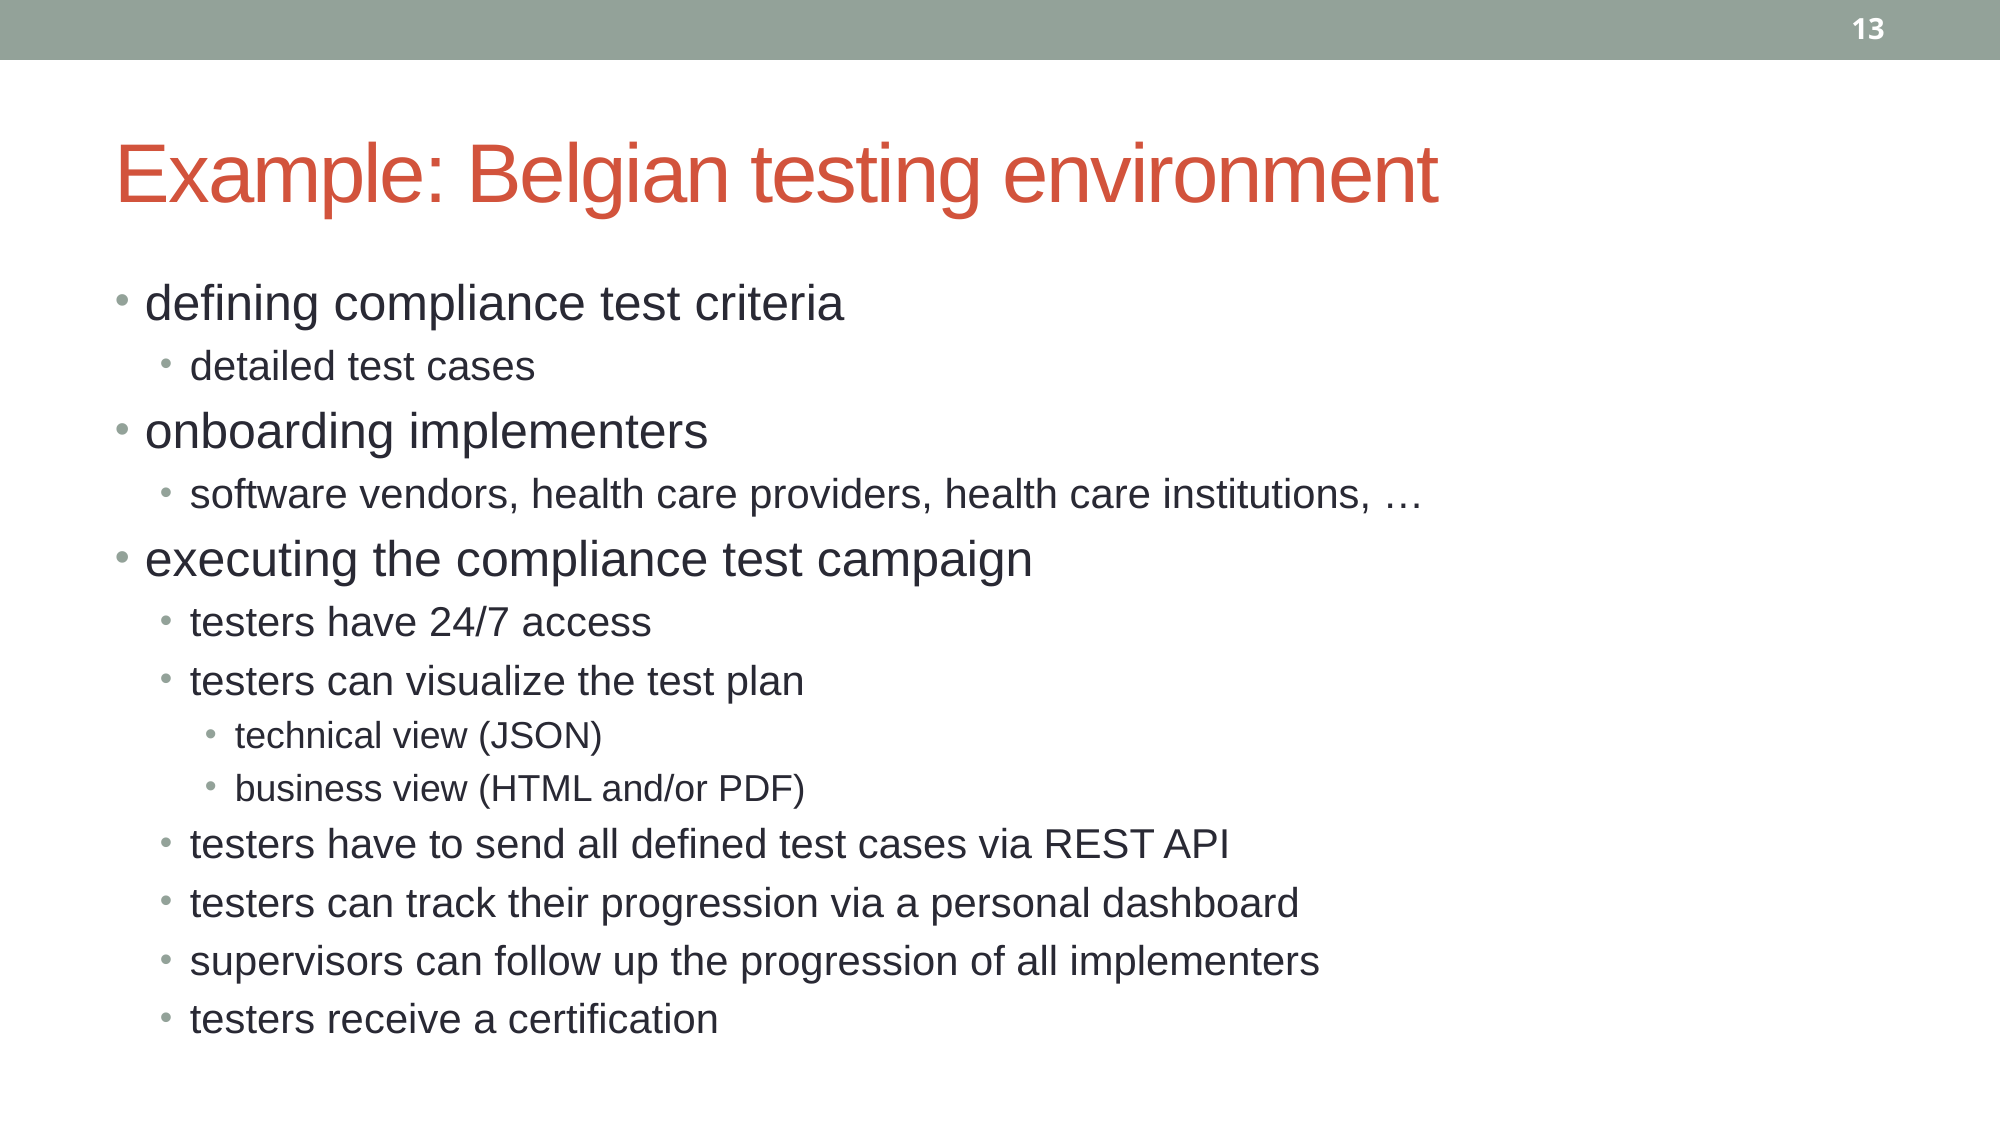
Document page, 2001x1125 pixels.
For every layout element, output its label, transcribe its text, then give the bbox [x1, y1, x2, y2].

title Example: Belgian testing environment [99, 87, 1900, 250]
list defining compliance test criteria detailed test cases onboarding implementers software vendors, health care providers, health care institutions, … executing the compliance test campaign testers have 24/7 access testers can visualize the test plan technical view (JSON) business view (HTML and/or PDF) testers have to send all defined test cases via REST API testers can track their progression via a personal dashboard supervisors can follow up the progression of all implementers testers receive a certification [99, 262, 1900, 1063]
slide_number 13 [1666, 3, 1900, 57]
